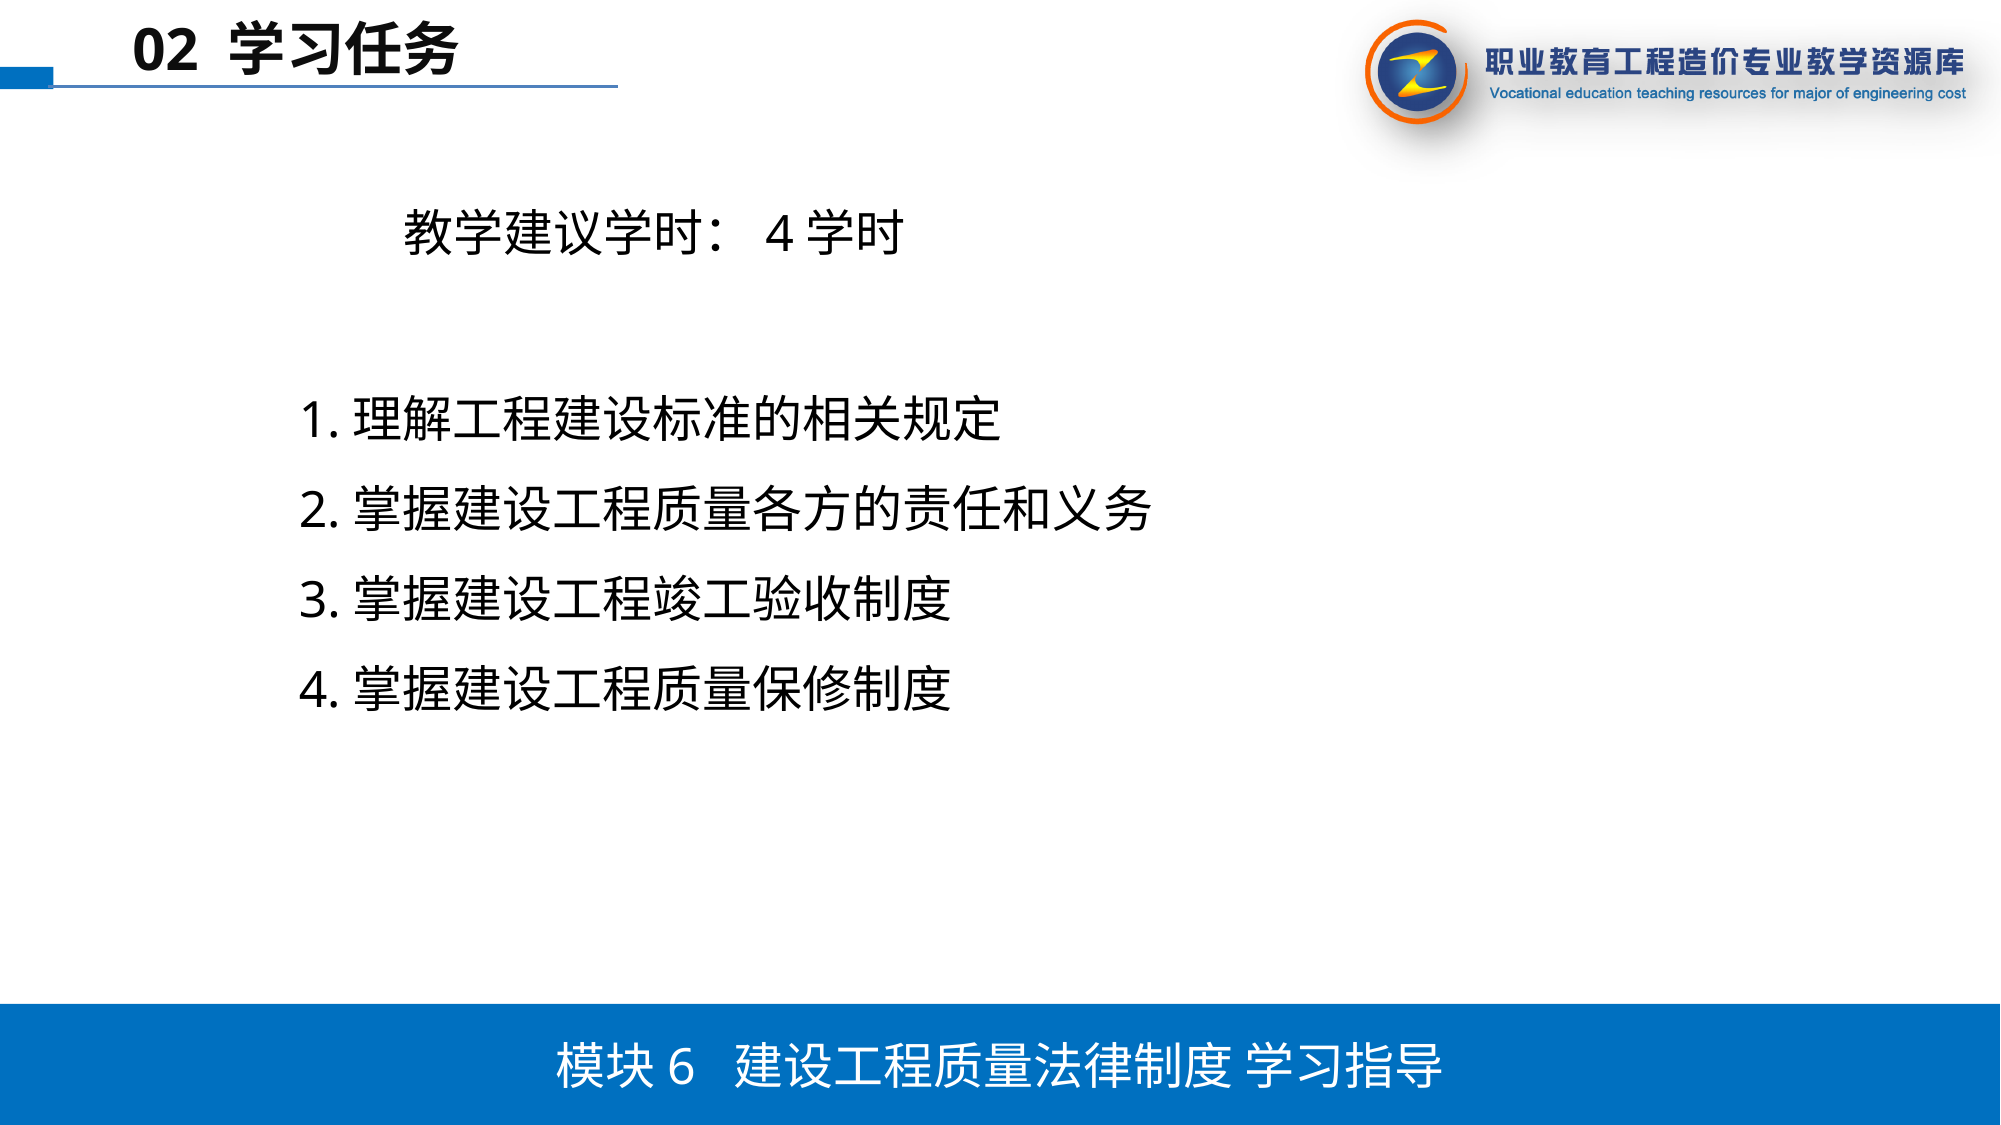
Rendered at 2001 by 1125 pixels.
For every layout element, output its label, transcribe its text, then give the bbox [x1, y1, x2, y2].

text_box [0, 66, 54, 90]
picture [1349, 2, 1992, 133]
text_box 02 学习任务 [117, 5, 511, 86]
text_box 教学建议学时：4学时 [388, 193, 921, 269]
text_box 1.理解工程建设标准的相关规定 2.掌握建设工程质量各方的责任和义务 3.掌握建设工程竣工验收制度 4.掌握建设工程质量保修制度 [246, 349, 1782, 815]
text_box 模块6 建设工程质量法律制度 学习指导 [0, 1003, 2000, 1125]
